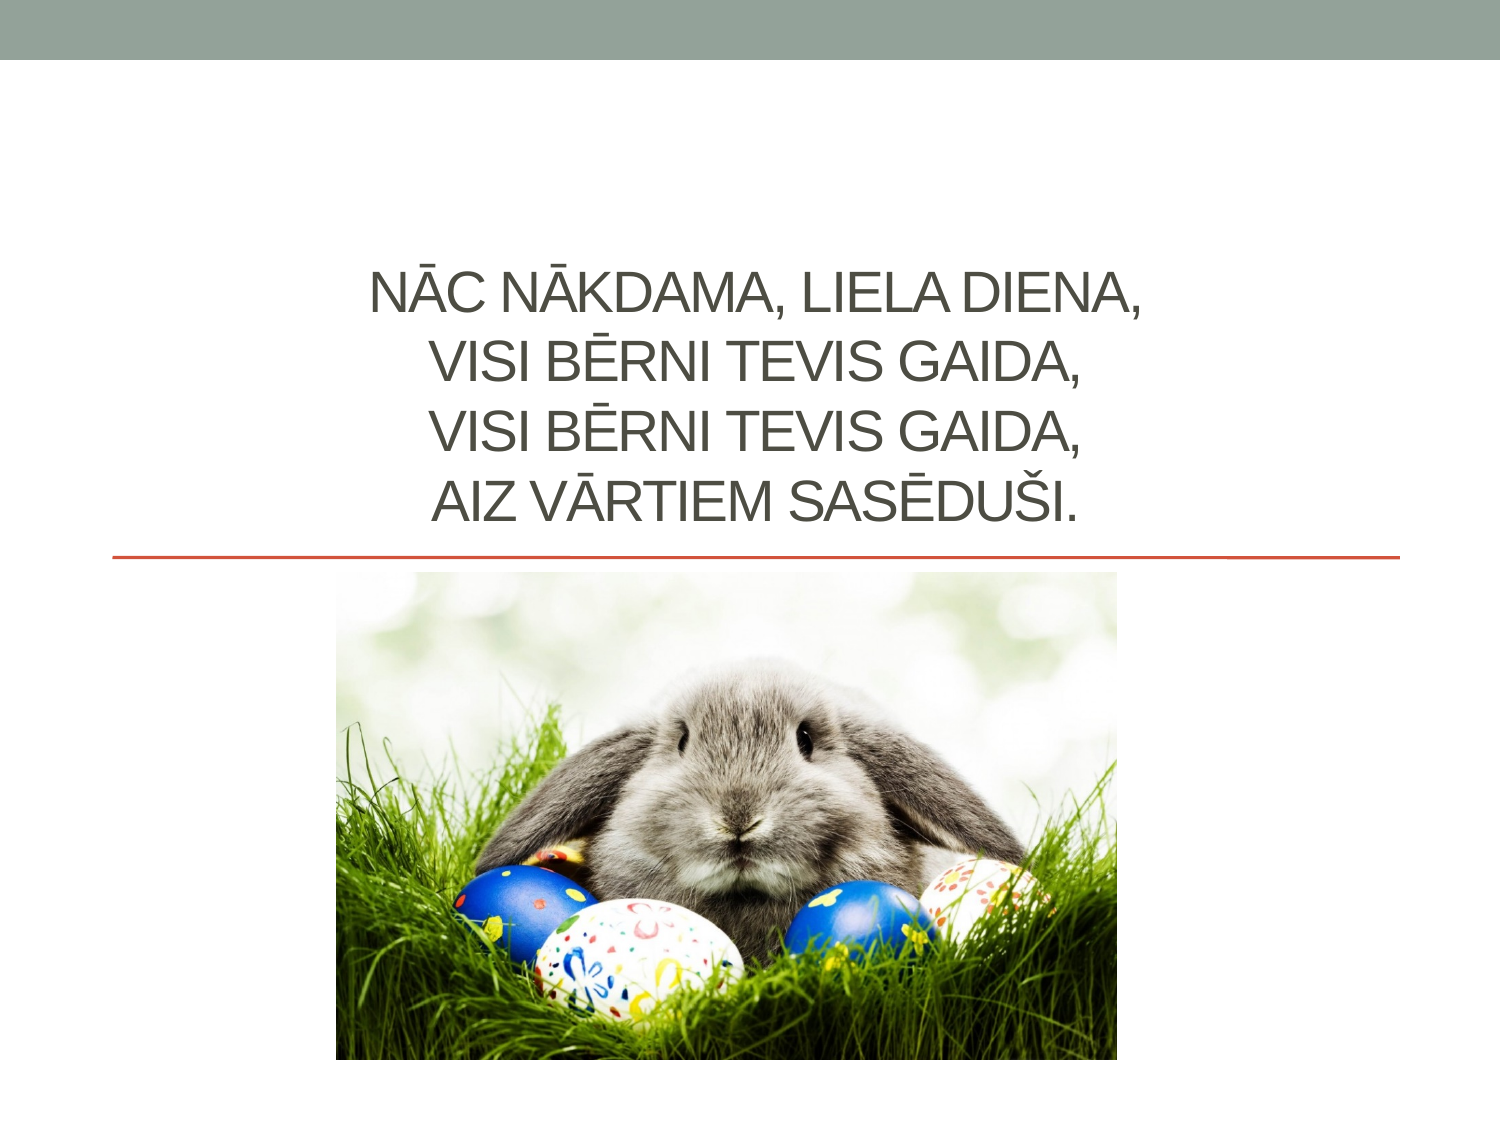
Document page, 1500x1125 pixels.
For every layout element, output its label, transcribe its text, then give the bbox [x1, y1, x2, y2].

picture [336, 572, 1117, 1061]
title Nāc nākdama, Liela diena, Visi bērni tevis gaida, Visi bērni tevis gaida, Aiz vārtiem sasēduši. [112, 224, 1400, 542]
